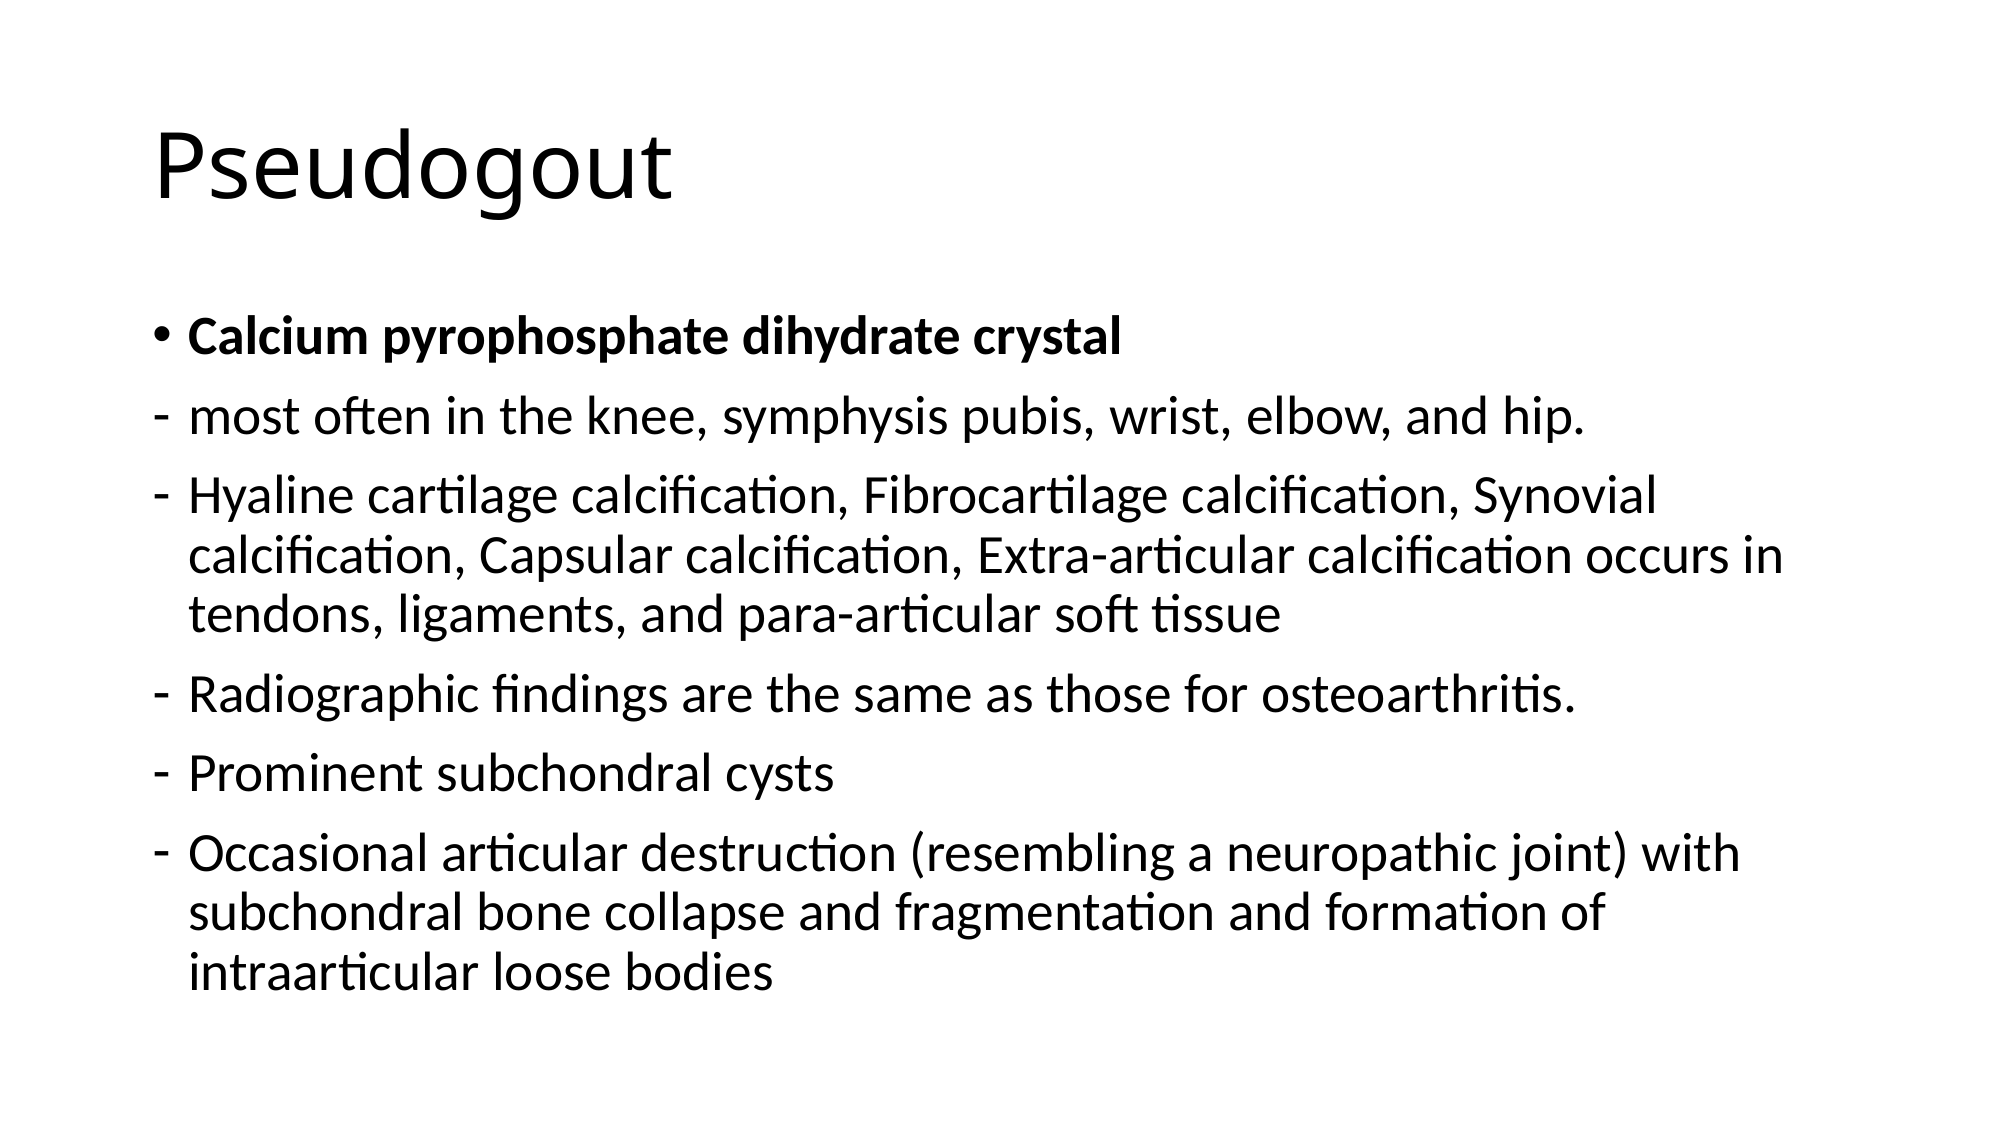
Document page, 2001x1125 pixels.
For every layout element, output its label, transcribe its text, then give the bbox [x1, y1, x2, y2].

list Calcium pyrophosphate dihydrate crystal most often in the knee, symphysis pubis, wrist, elbow, and hip. Hyaline cartilage calcification, Fibrocartilage calcification, Synovial calcification, Capsular calcification, Extra-articular calcification occurs in tendons, ligaments, and para-articular soft tissue Radiographic findings are the same as those for osteoarthritis. Prominent subchondral cysts Occasional articular destruction (resembling a neuropathic joint) with subchondral bone collapse and fragmentation and formation of intraarticular loose bodies [137, 299, 1863, 1014]
title Pseudogout [137, 59, 1863, 278]
